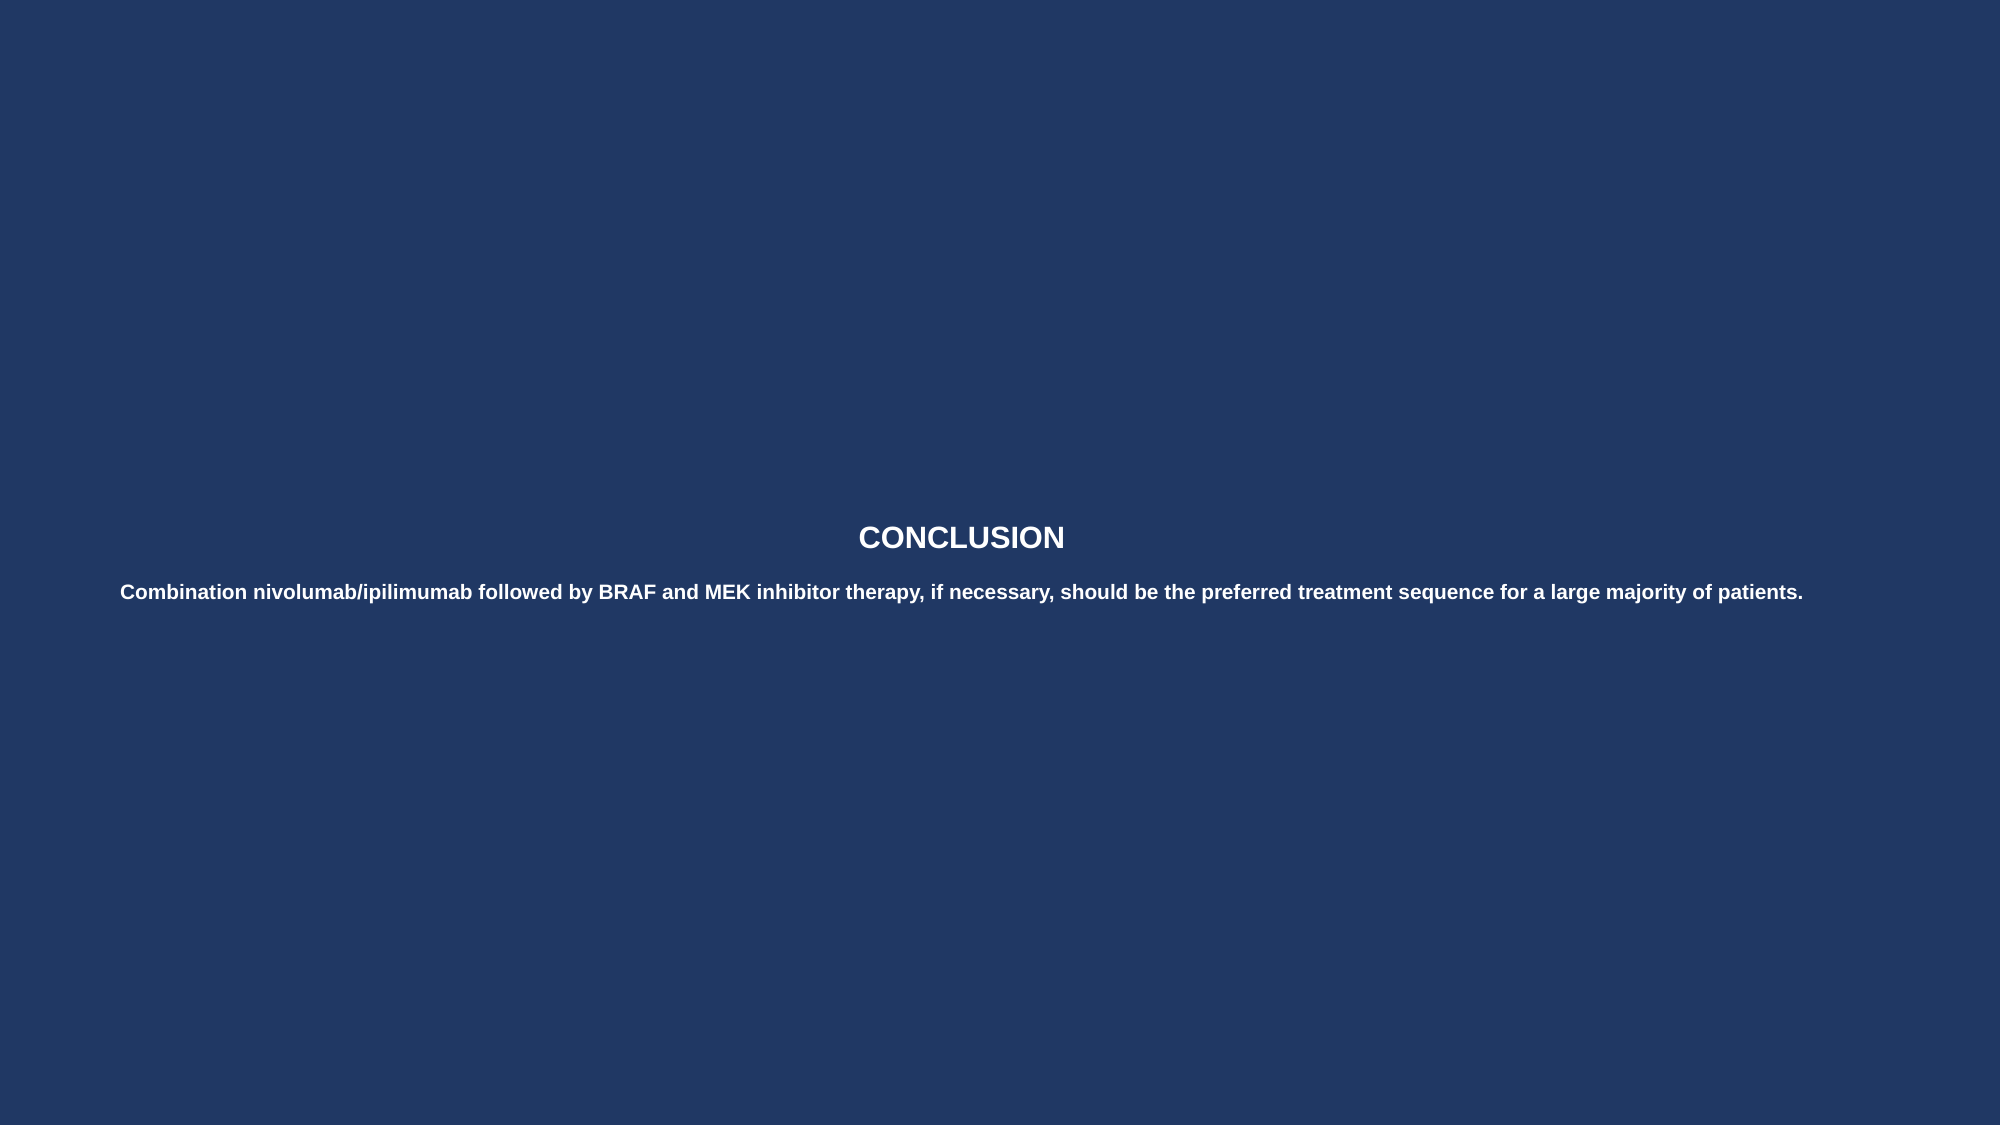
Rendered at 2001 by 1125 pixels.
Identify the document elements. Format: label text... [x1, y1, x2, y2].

title CONCLUSION Combination nivolumab/ipilimumab followed by BRAF and MEK inhibitor therapy, if necessary, should be the preferred treatment sequence for a large majority of patients. [99, 453, 1825, 672]
